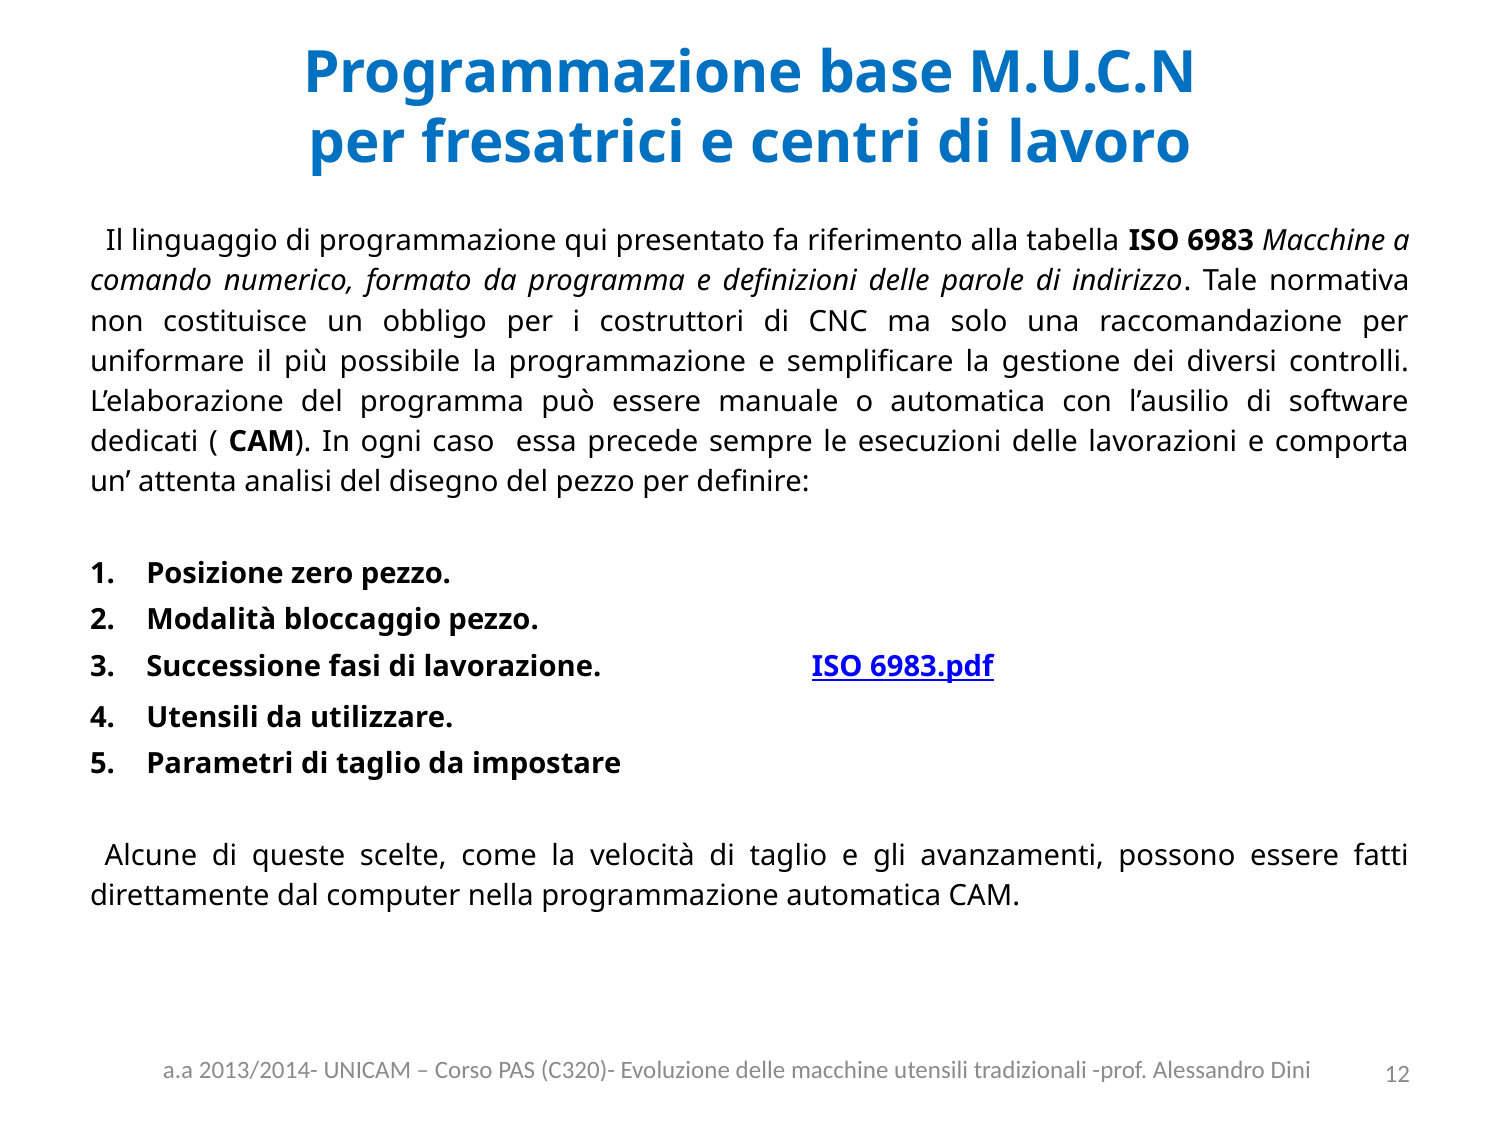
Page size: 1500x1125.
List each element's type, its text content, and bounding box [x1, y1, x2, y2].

title Programmazione base M.U.C.N per fresatrici e centri di lavoro [74, 44, 1426, 208]
slide_number 12 [1074, 1042, 1425, 1103]
footer a.a 2013/2014- UNICAM – Corso PAS (C320)- Evoluzione delle macchine utensili tradizionali -prof. Alessandro Dini [53, 1042, 1074, 1094]
list Il linguaggio di programmazione qui presentato fa riferimento alla tabella ISO 6983 Macchine a comando numerico, formato da programma e definizioni delle parole di indirizzo. Tale normativa non costituisce un obbligo per i costruttori di CNC ma solo una raccomandazione per uniformare il più possibile la programmazione e semplificare la gestione dei diversi controlli. L’elaborazione del programma può essere manuale o automatica con l’ausilio di software dedicati ( CAM). In ogni caso essa precede sempre le esecuzioni delle lavorazioni e comporta un’ attenta analisi del disegno del pezzo per definire: Posizione zero pezzo. Modalità bloccaggio pezzo. Successione fasi di lavorazione. ISO 6983.pdf Utensili da utilizzare. Parametri di taglio da impostare Alcune di queste scelte, come la velocità di taglio e gli avanzamenti, possono essere fatti direttamente dal computer nella programmazione automatica CAM. [74, 208, 1426, 952]
